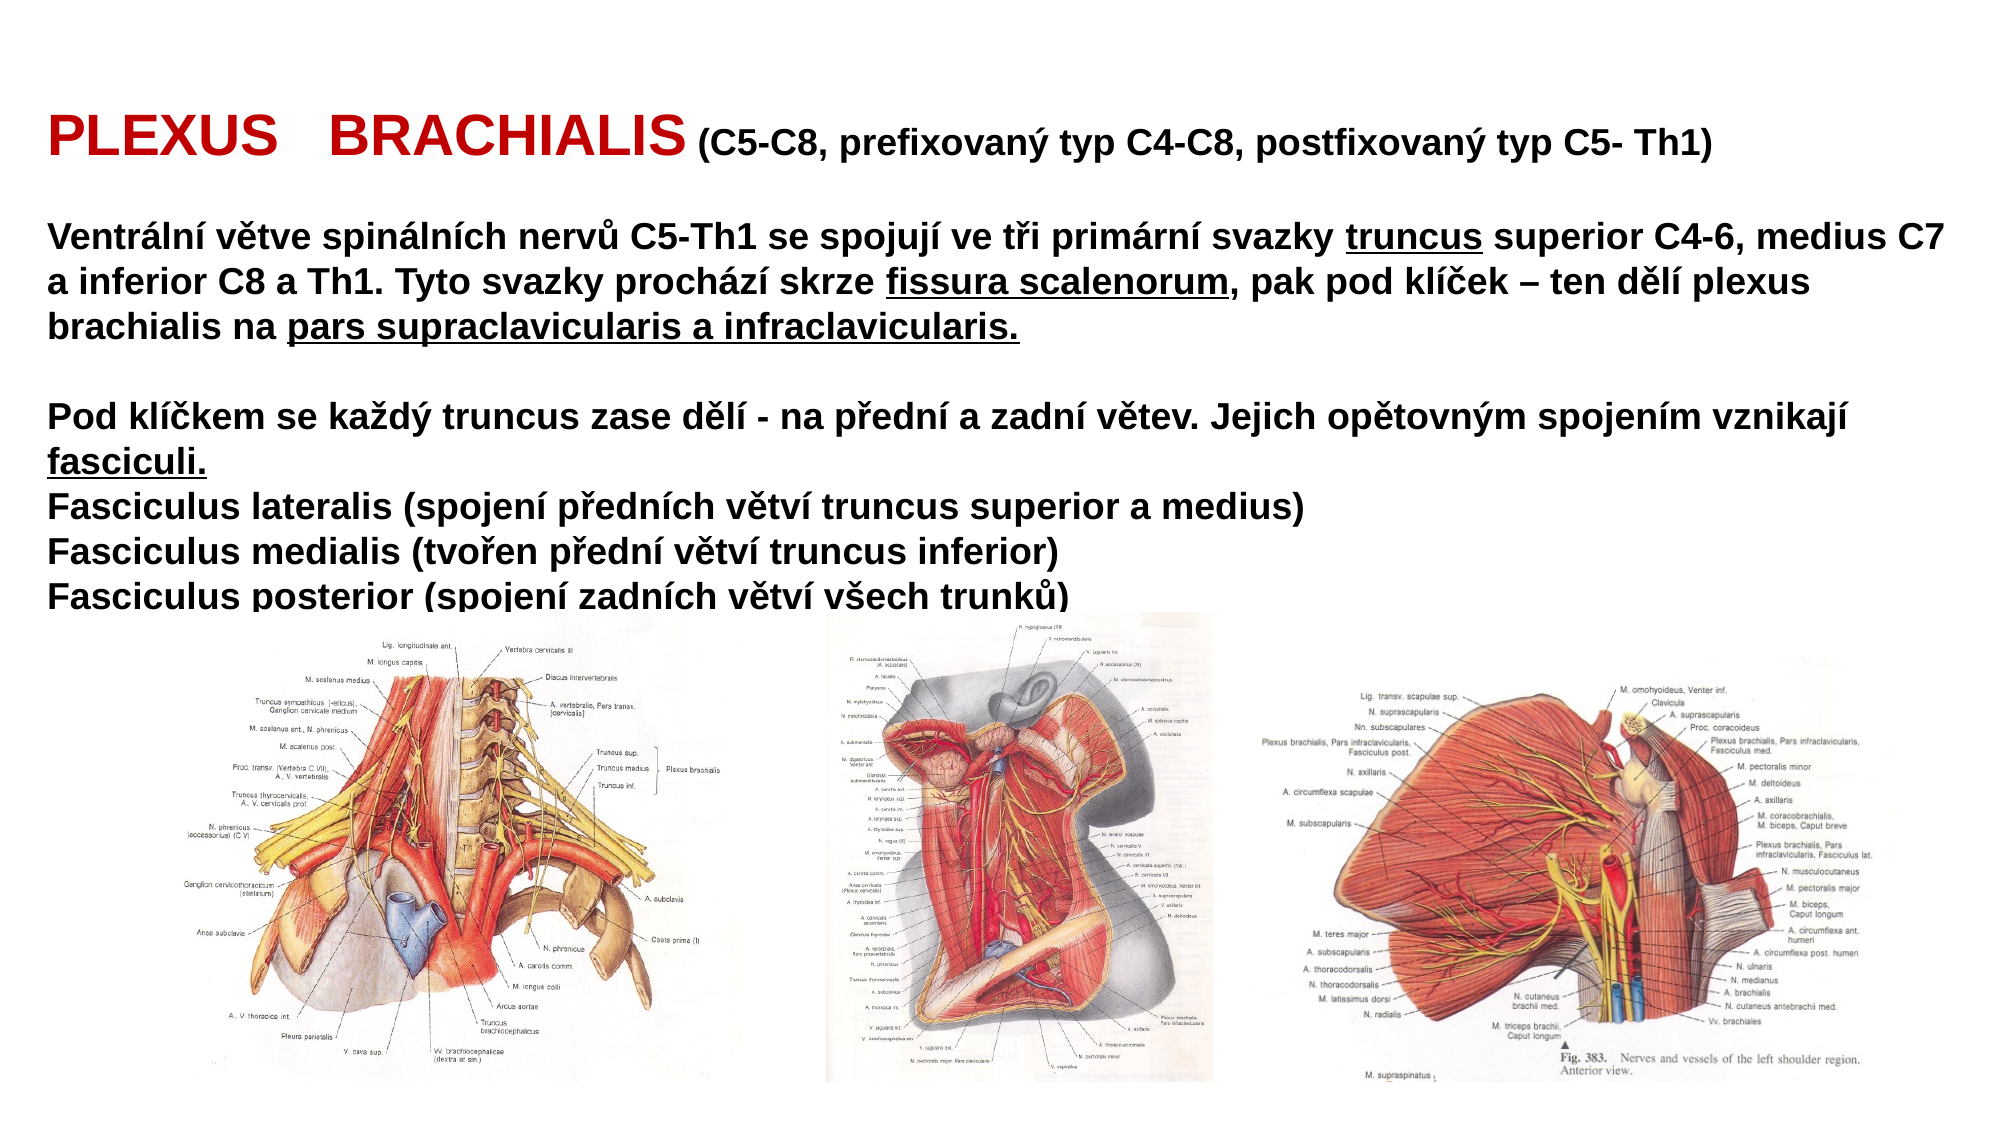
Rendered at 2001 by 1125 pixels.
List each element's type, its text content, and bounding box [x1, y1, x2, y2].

picture [172, 612, 742, 1082]
text_box PLEXUS BRACHIALIS (C5-C8, prefixovaný typ C4-C8, postfixovaný typ C5- Th1) Ventrální větve spinálních nervů C5-Th1 se spojují ve tři primární svazky truncus superior C4-6, medius C7 a inferior C8 a Th1. Tyto svazky prochází skrze fissura scalenorum, pak pod klíček – ten dělí plexus brachialis na pars supraclavicularis a infraclavicularis. Pod klíčkem se každý truncus zase dělí - na přední a zadní větev. Jejich opětovným spojením vznikají fasciculi. Fasciculus lateralis (spojení předních větví truncus superior a medius) Fasciculus medialis (tvořen přední větví truncus inferior) Fasciculus posterior (spojení zadních větví všech trunků) [32, 90, 1971, 625]
picture [826, 612, 1898, 1082]
